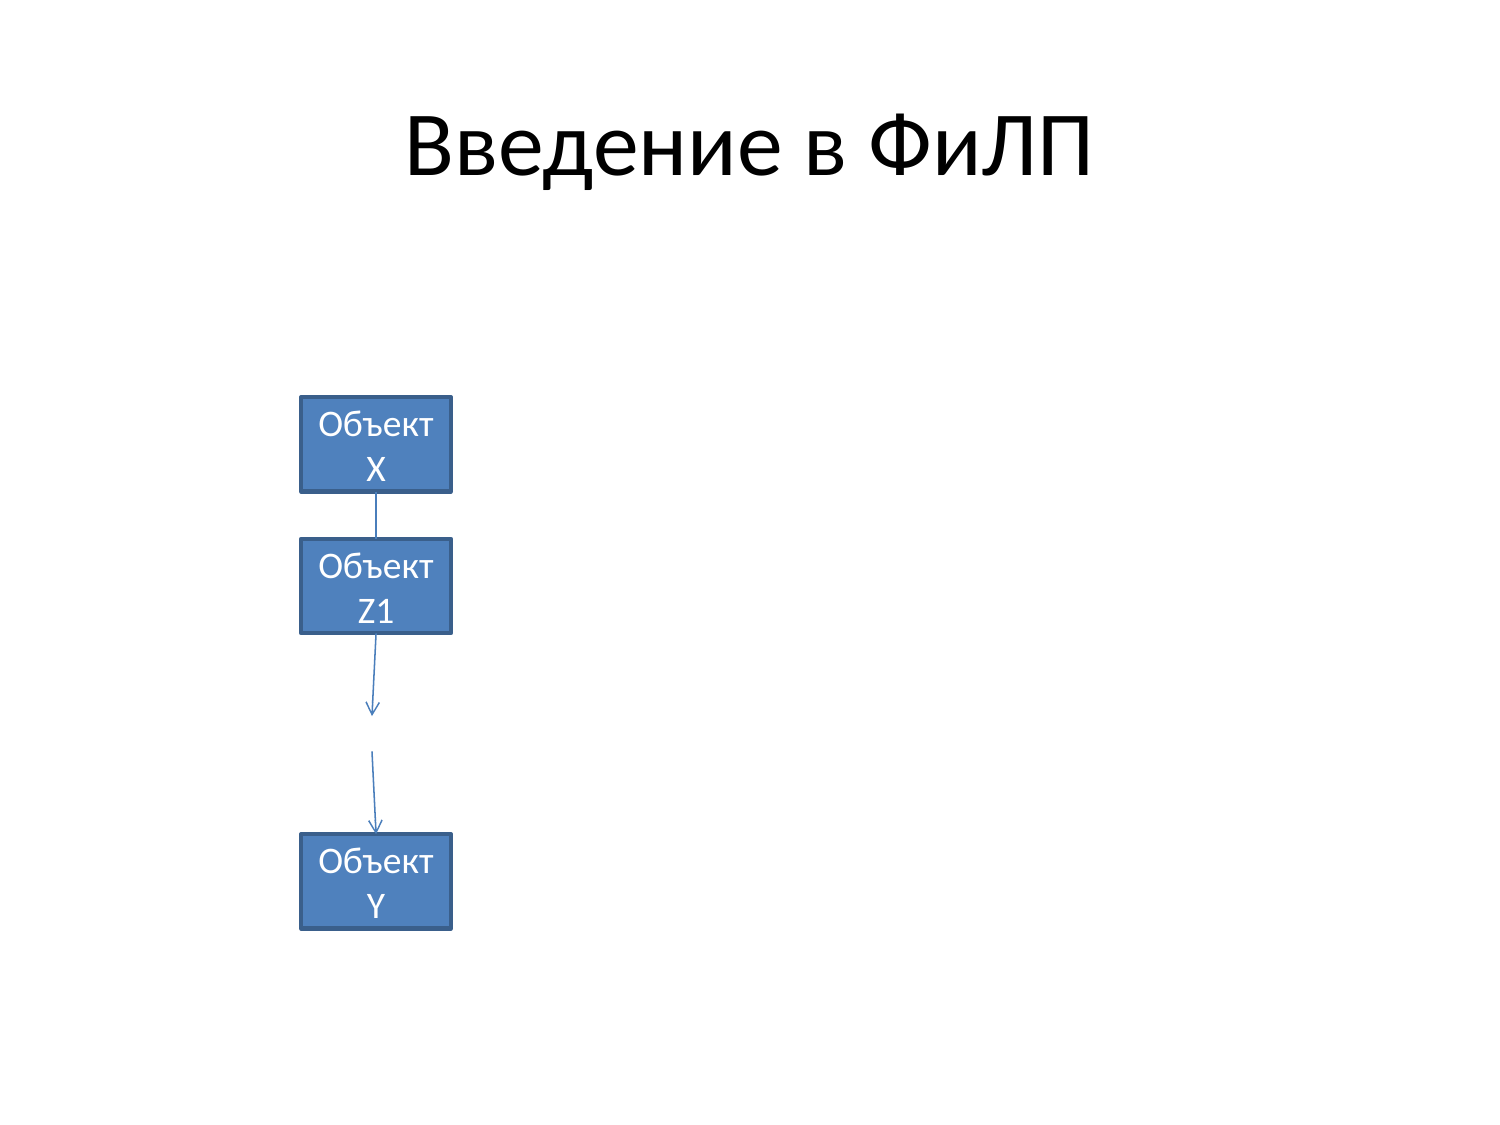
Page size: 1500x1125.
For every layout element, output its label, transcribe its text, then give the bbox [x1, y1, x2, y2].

text_box Объект Z1 [299, 537, 453, 635]
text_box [371, 751, 377, 835]
text_box Объект X [299, 395, 453, 494]
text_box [371, 633, 377, 717]
title Введение в ФиЛП [75, 45, 1425, 233]
text_box Объект Y [299, 832, 453, 931]
